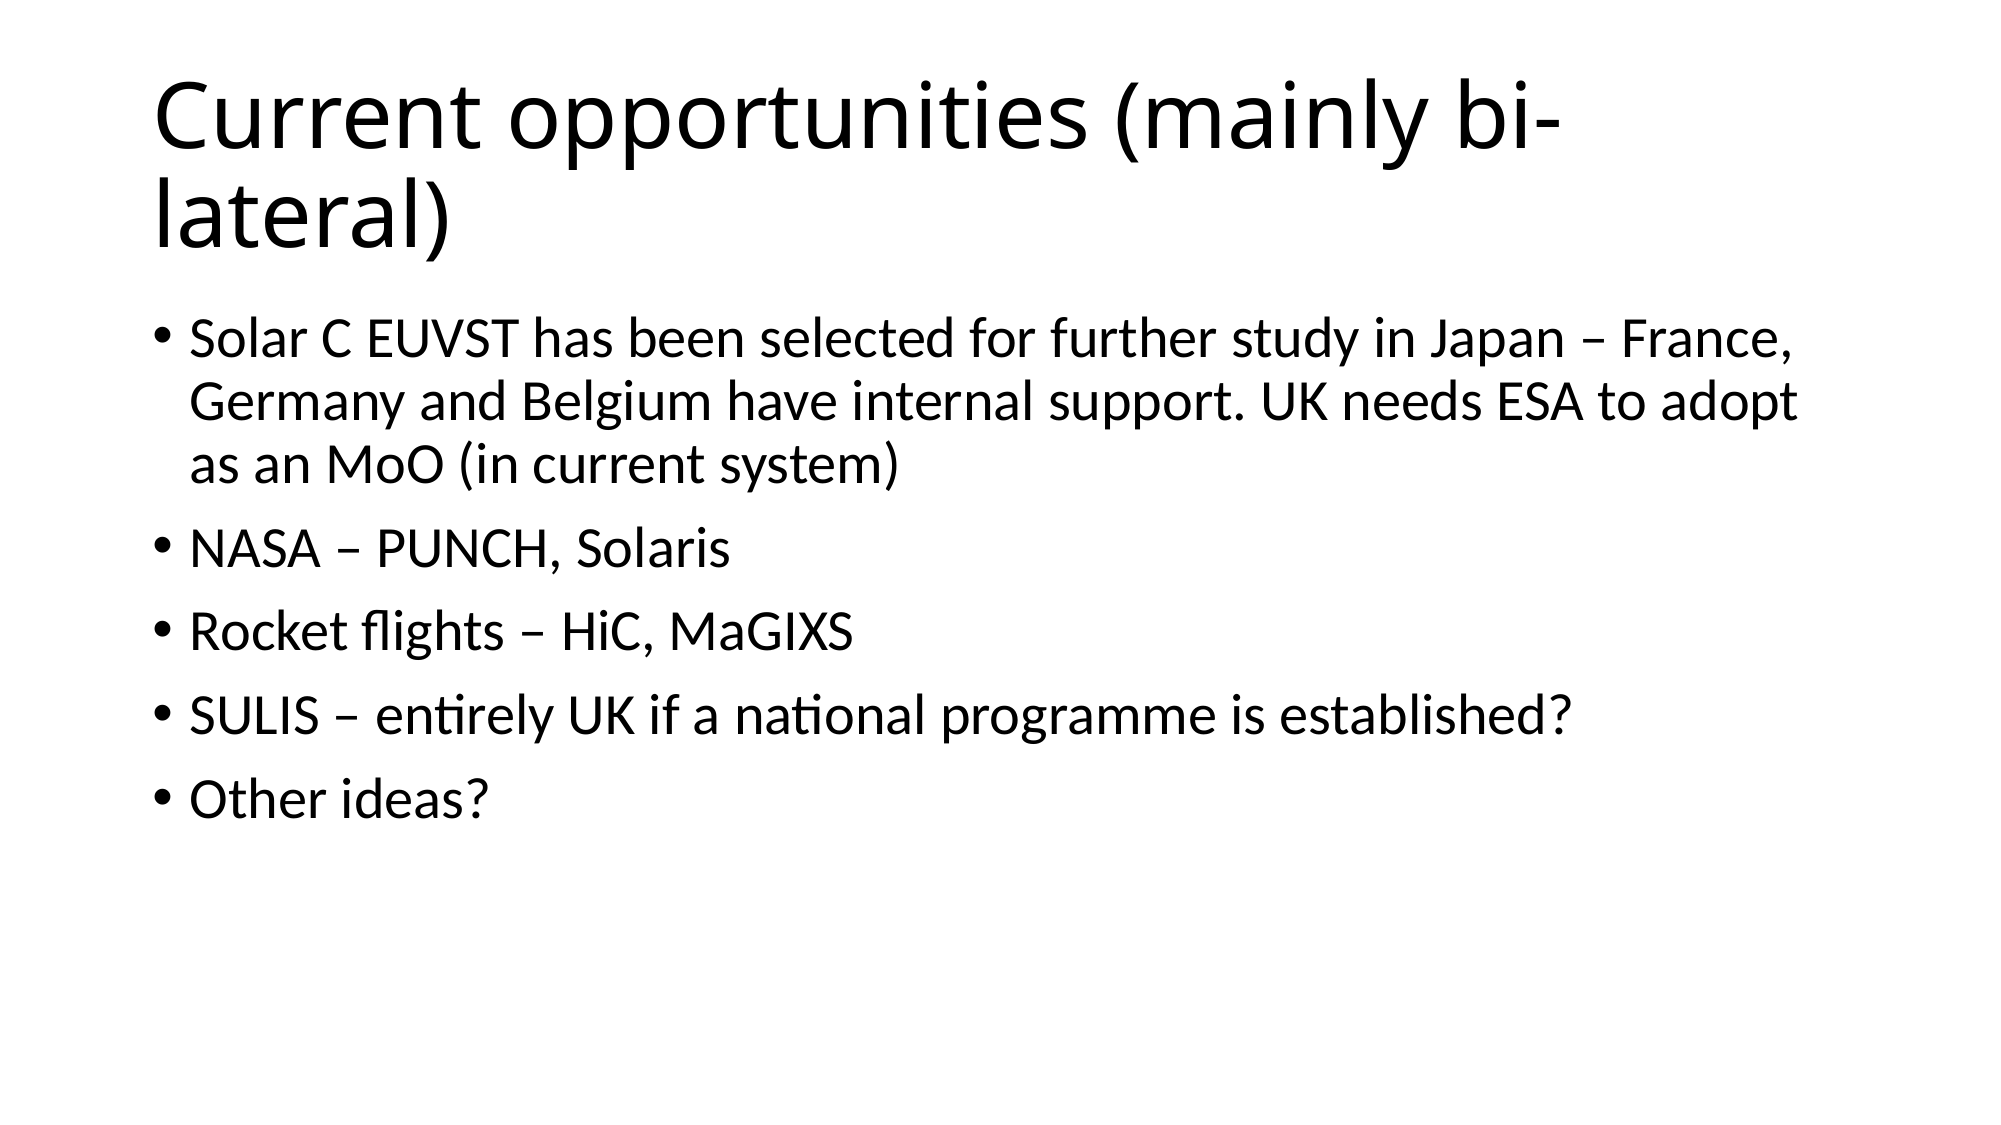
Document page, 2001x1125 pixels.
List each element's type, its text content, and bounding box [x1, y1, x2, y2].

title Current opportunities (mainly bi-lateral) [137, 59, 1863, 278]
list Solar C EUVST has been selected for further study in Japan – France, Germany and Belgium have internal support. UK needs ESA to adopt as an MoO (in current system) NASA – PUNCH, Solaris Rocket flights – HiC, MaGIXS SULIS – entirely UK if a national programme is established? Other ideas? [137, 299, 1863, 1014]
